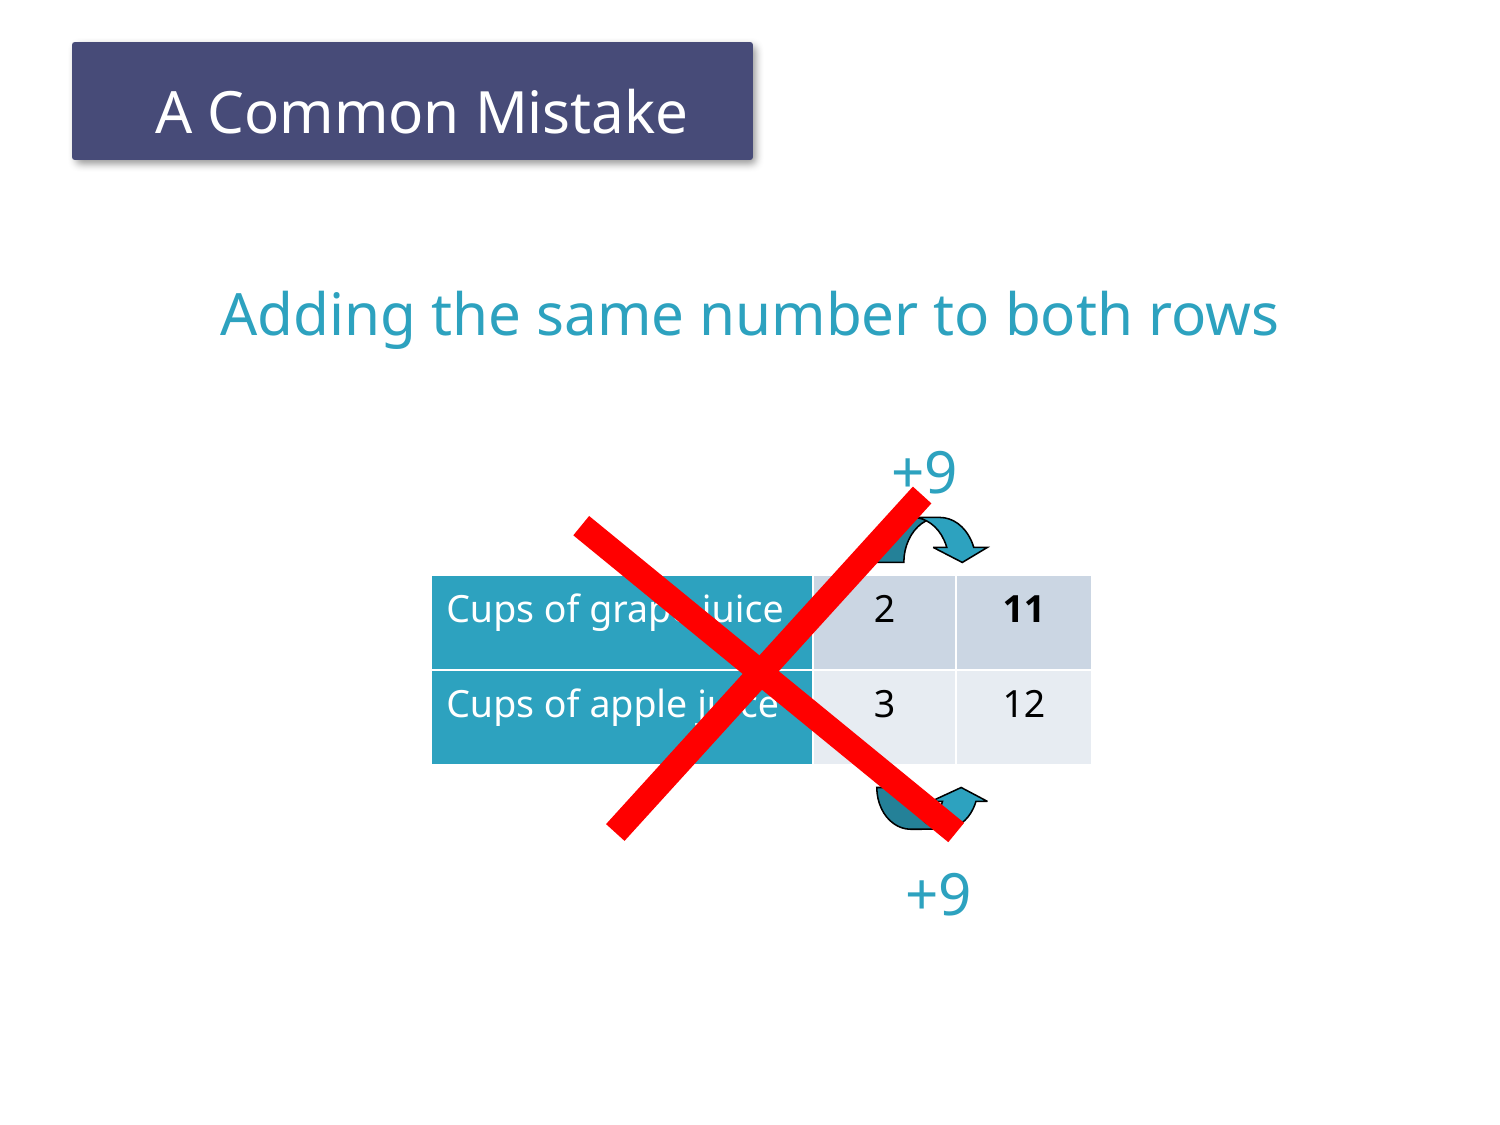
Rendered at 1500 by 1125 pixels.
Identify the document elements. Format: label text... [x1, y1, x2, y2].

table_cell Cups of apple juice [432, 671, 575, 764]
table_header 11 [960, 576, 1091, 669]
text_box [876, 427, 1009, 563]
text_box Adding the same number to both rows [112, 270, 1388, 473]
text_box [876, 787, 990, 936]
table_header Cups of grape juice [432, 576, 575, 669]
table_cell 12 [960, 671, 1091, 764]
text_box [580, 494, 957, 833]
